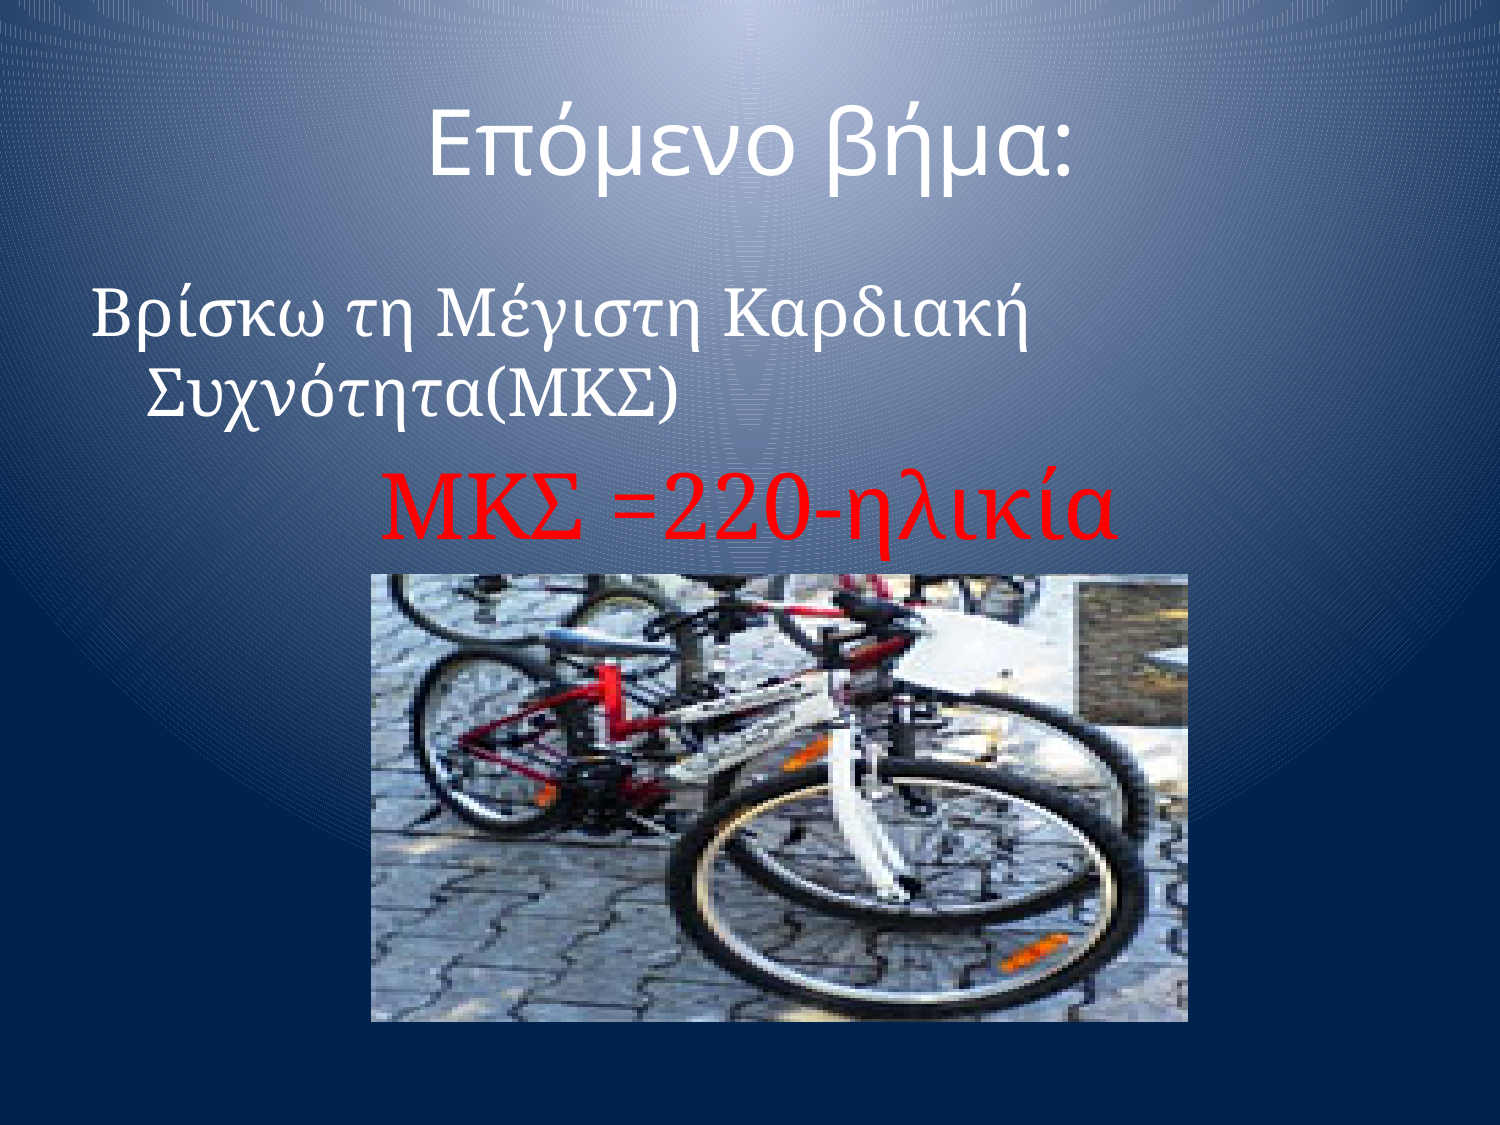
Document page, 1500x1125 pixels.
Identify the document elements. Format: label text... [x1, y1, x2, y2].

picture [371, 574, 1189, 1023]
title Επόμενο βήμα: [75, 45, 1425, 233]
list Βρίσκω τη Μέγιστη Καρδιακή Συχνότητα(ΜΚΣ) ΜΚΣ =220-ηλικία [75, 262, 1425, 1005]
